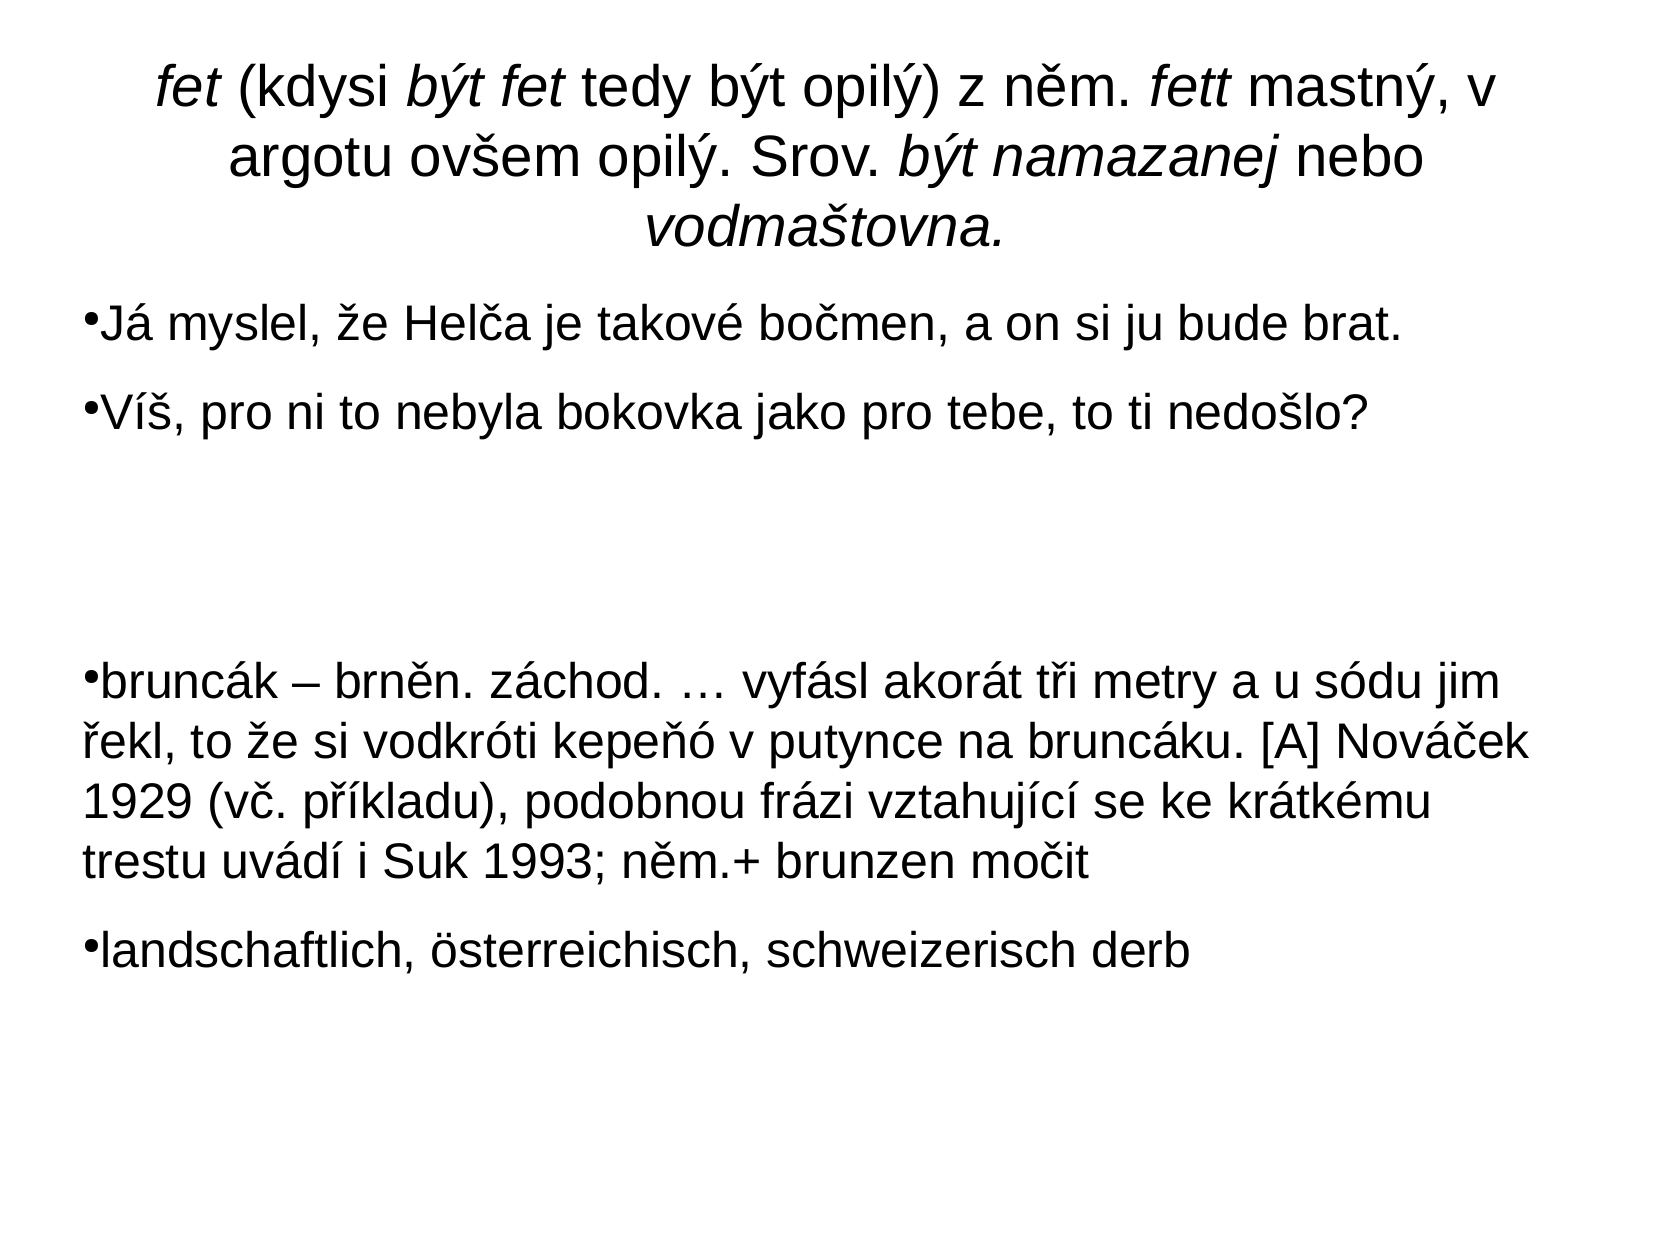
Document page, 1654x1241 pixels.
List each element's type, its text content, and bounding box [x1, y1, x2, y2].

list Já myslel, že Helča je takové bočmen, a on si ju bude brat. Víš, pro ni to nebyla bokovka jako pro tebe, to ti nedošlo? bruncák – brněn. záchod. … vyfásl akorát tři metry a u sódu jim řekl, to že si vodkróti kepeňó v putynce na bruncáku. [A] Nováček 1929 (vč. příkladu), podobnou frázi vztahující se ke krátkému trestu uvádí i Suk 1993; něm.+ brunzen močit landschaftlich, österreichisch, schweizerisch derb [82, 290, 1571, 1010]
title fet (kdysi být fet tedy být opilý) z něm. fett mastný, v argotu ovšem opilý. Srov. být namazanej nebo vodmaštovna. [82, 49, 1571, 257]
